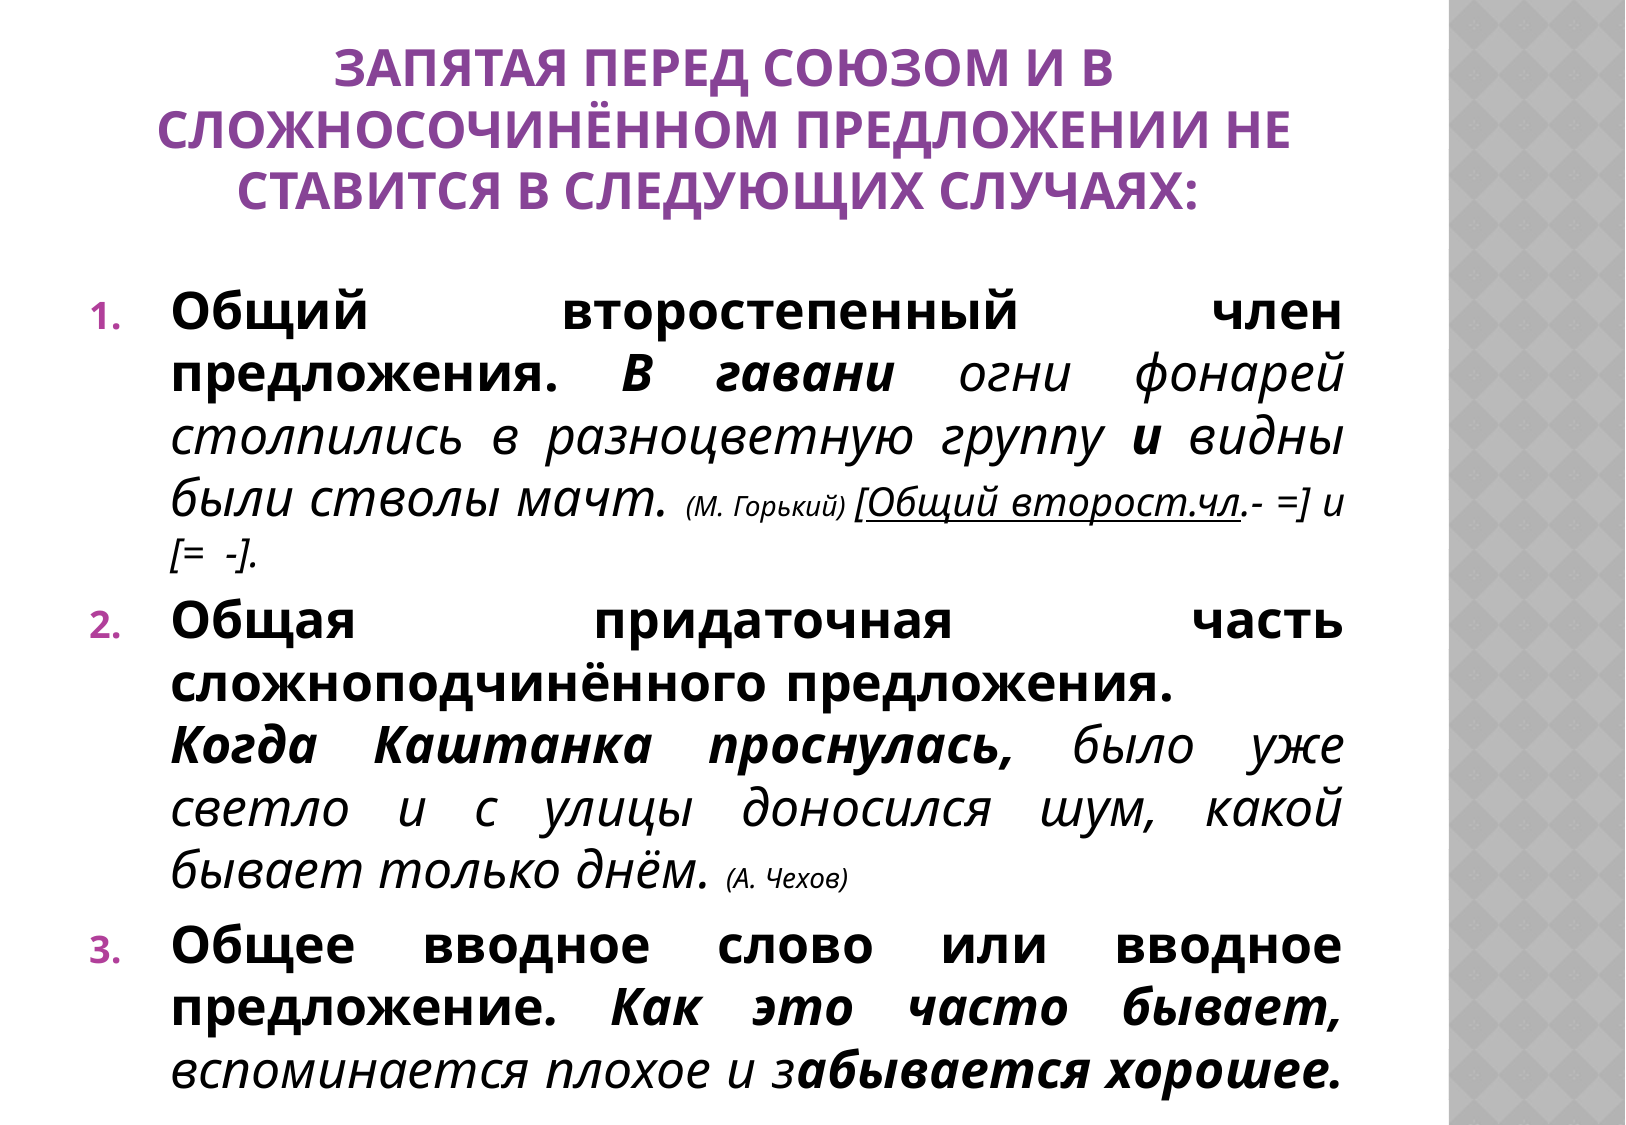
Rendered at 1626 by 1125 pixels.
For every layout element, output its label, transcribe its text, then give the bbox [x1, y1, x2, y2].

title Запятая перед союзом И в сложносочинённом предложении не ставится в следующих случаях: [81, 35, 1368, 282]
list Общий второстепенный член предложения. В гавани огни фонарей столпились в разноцветную группу и видны были стволы мачт. (М. Горький) [Общий второст.чл.- =] и [= -]. Общая придаточная часть сложноподчинённого предложения. Когда Каштанка проснулась, было уже светло и с улицы доносился шум, какой бывает только днём. (А. Чехов) Общее вводное слово или вводное предложение. Как это часто бывает, вспоминается плохое и забывается хорошее. [73, 269, 1361, 1125]
